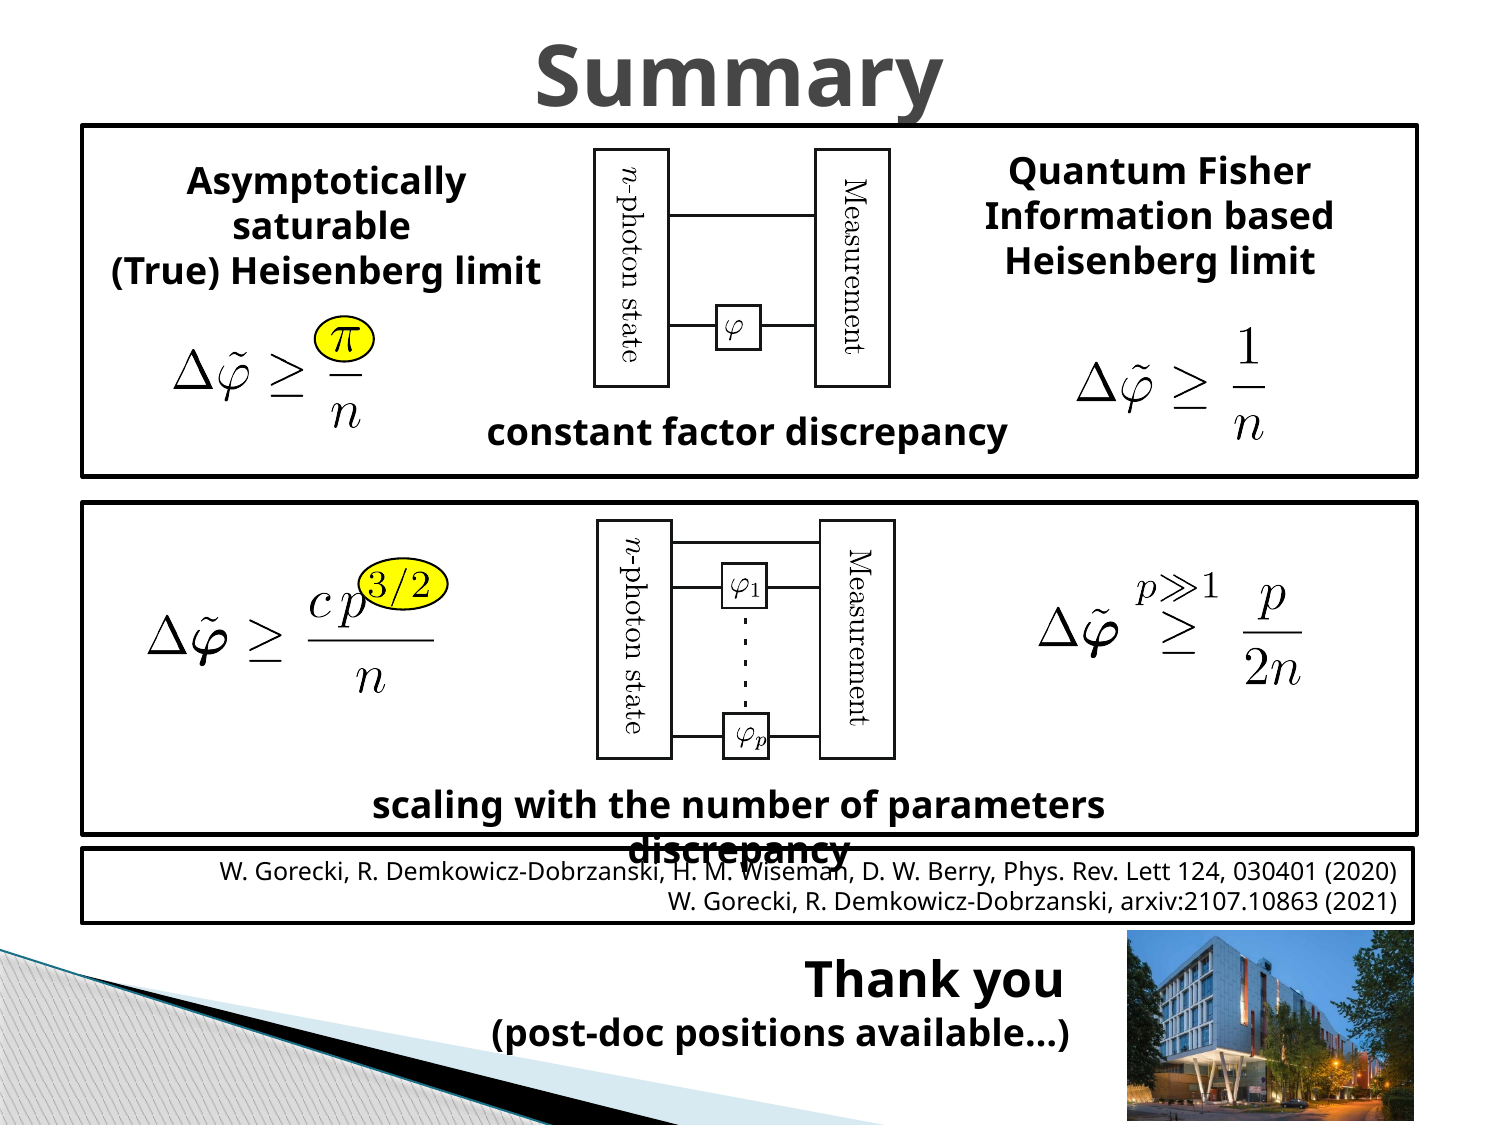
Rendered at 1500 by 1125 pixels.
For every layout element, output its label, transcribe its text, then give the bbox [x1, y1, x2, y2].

title Summary [64, 0, 1415, 167]
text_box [81, 502, 1418, 835]
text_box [81, 125, 1430, 477]
text_box W. Gorecki, R. Demkowicz-Dobrzanski, H. M. Wiseman, D. W. Berry, Phys. Rev. Lett 124, 030401 (2020) W. Gorecki, R. Demkowicz-Dobrzanski, arxiv:2107.10863 (2021) [82, 848, 1414, 924]
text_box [447, 930, 1414, 1122]
